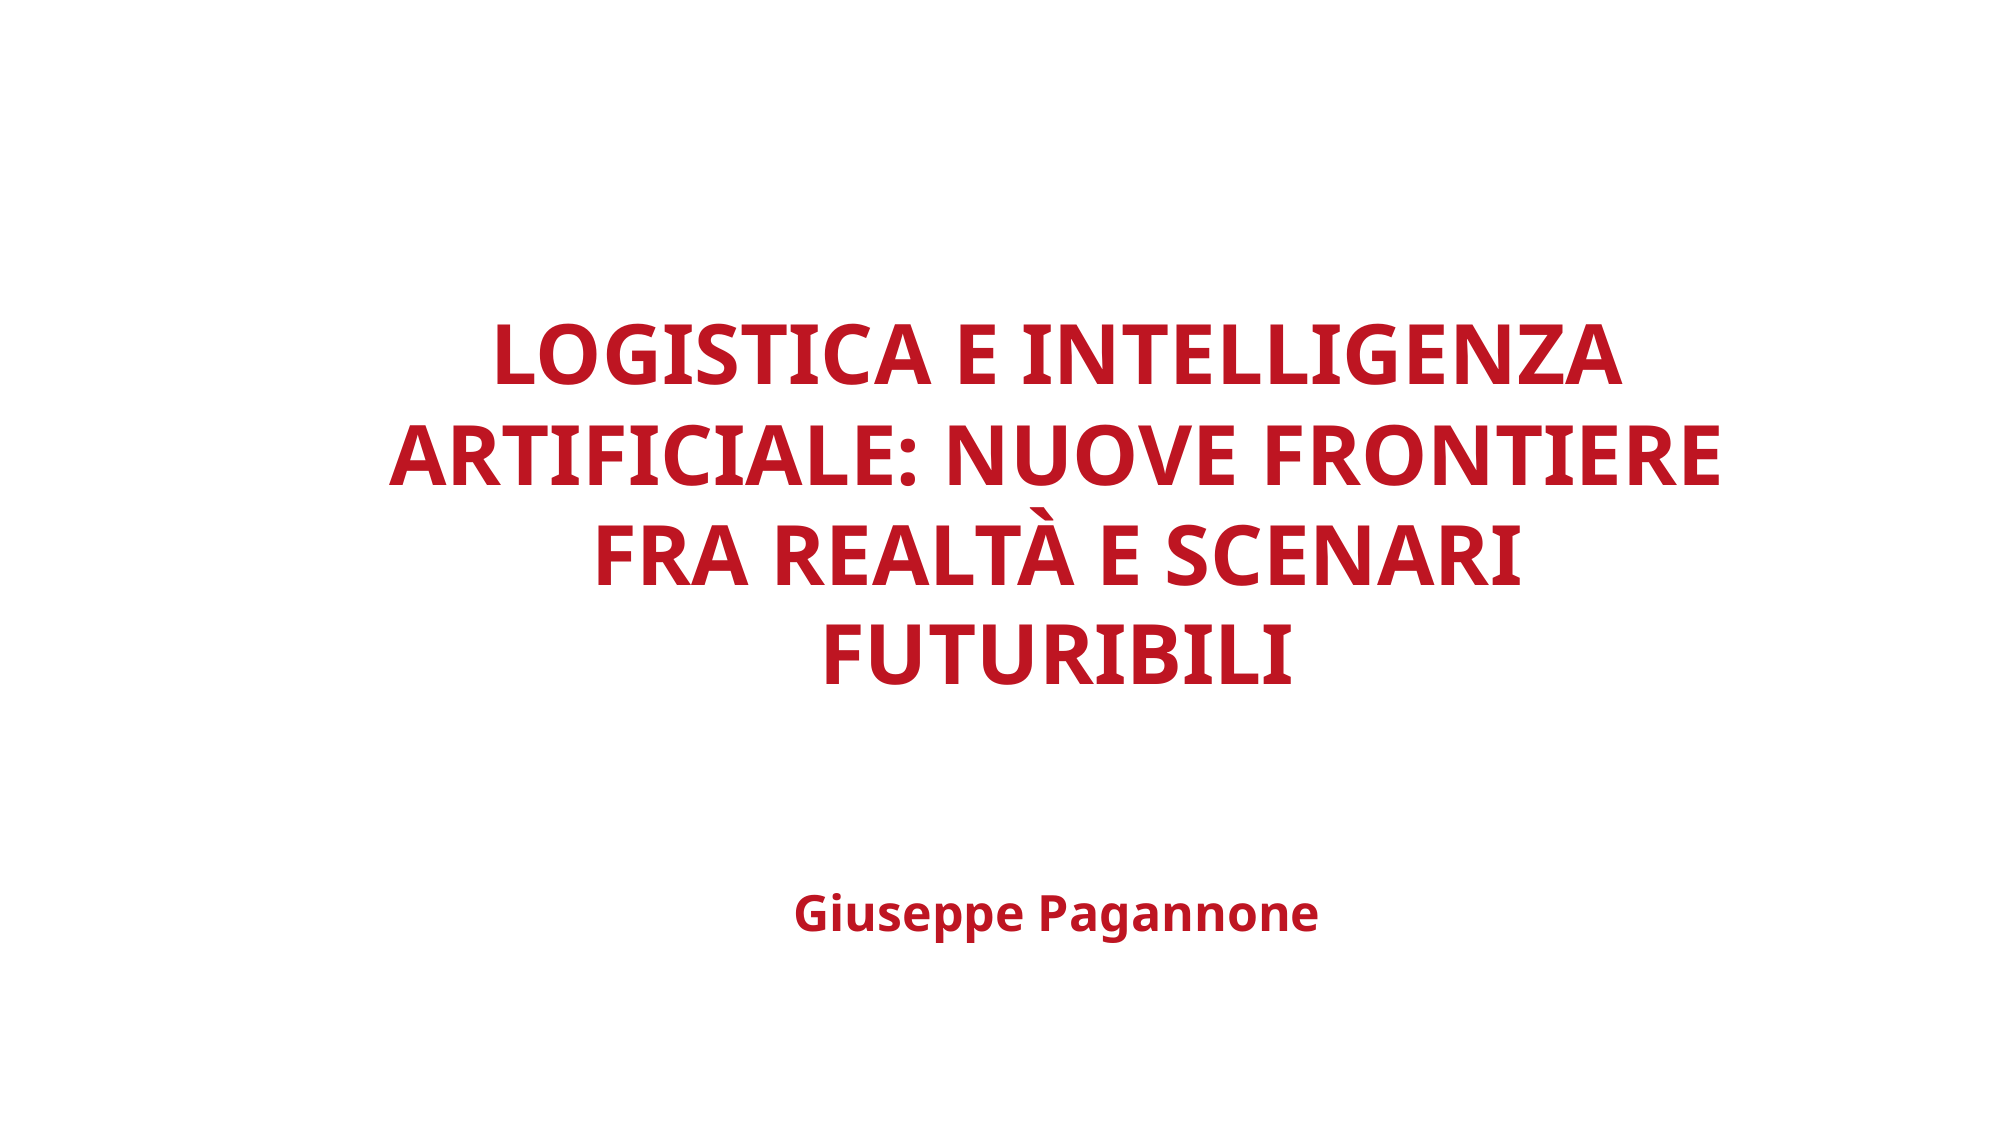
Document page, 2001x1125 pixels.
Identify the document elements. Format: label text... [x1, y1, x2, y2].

text_box LOGISTICA E INTELLIGENZA ARTIFICIALE: NUOVE FRONTIERE FRA REALTÀ E SCENARI FUTURIBILI Giuseppe Pagannone [365, 294, 1749, 950]
